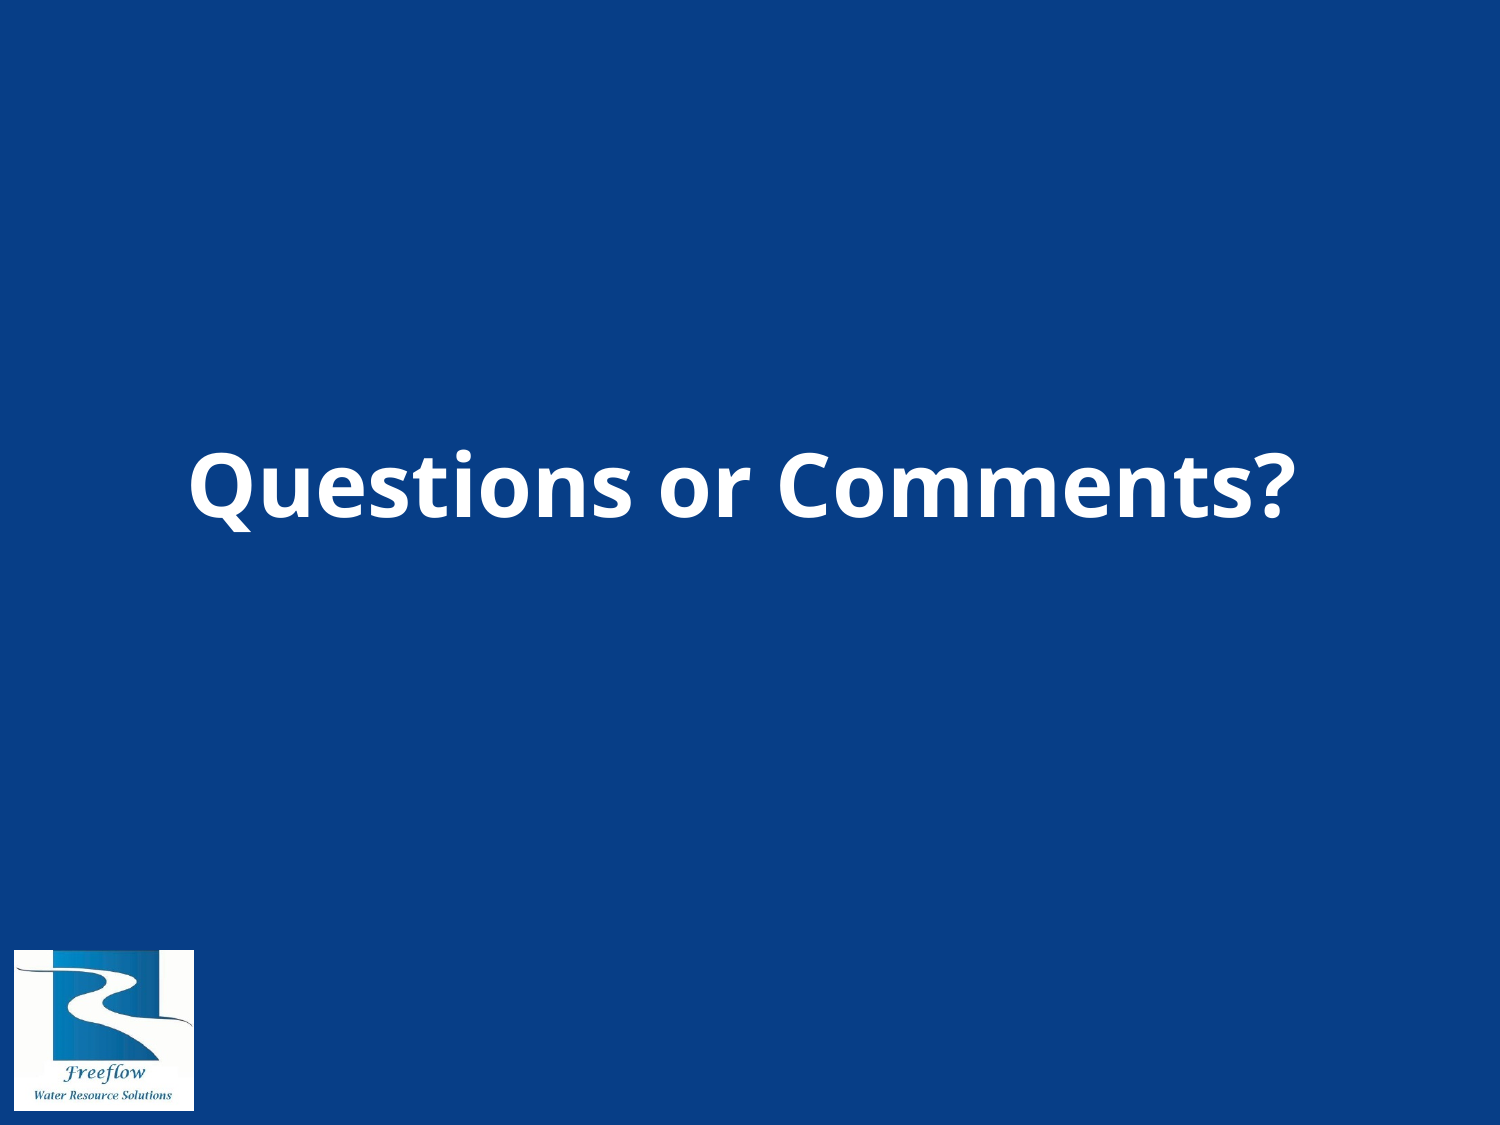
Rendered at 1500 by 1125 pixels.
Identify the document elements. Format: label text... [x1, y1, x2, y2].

picture [14, 950, 194, 1111]
title Questions or Comments? [66, 387, 1417, 576]
